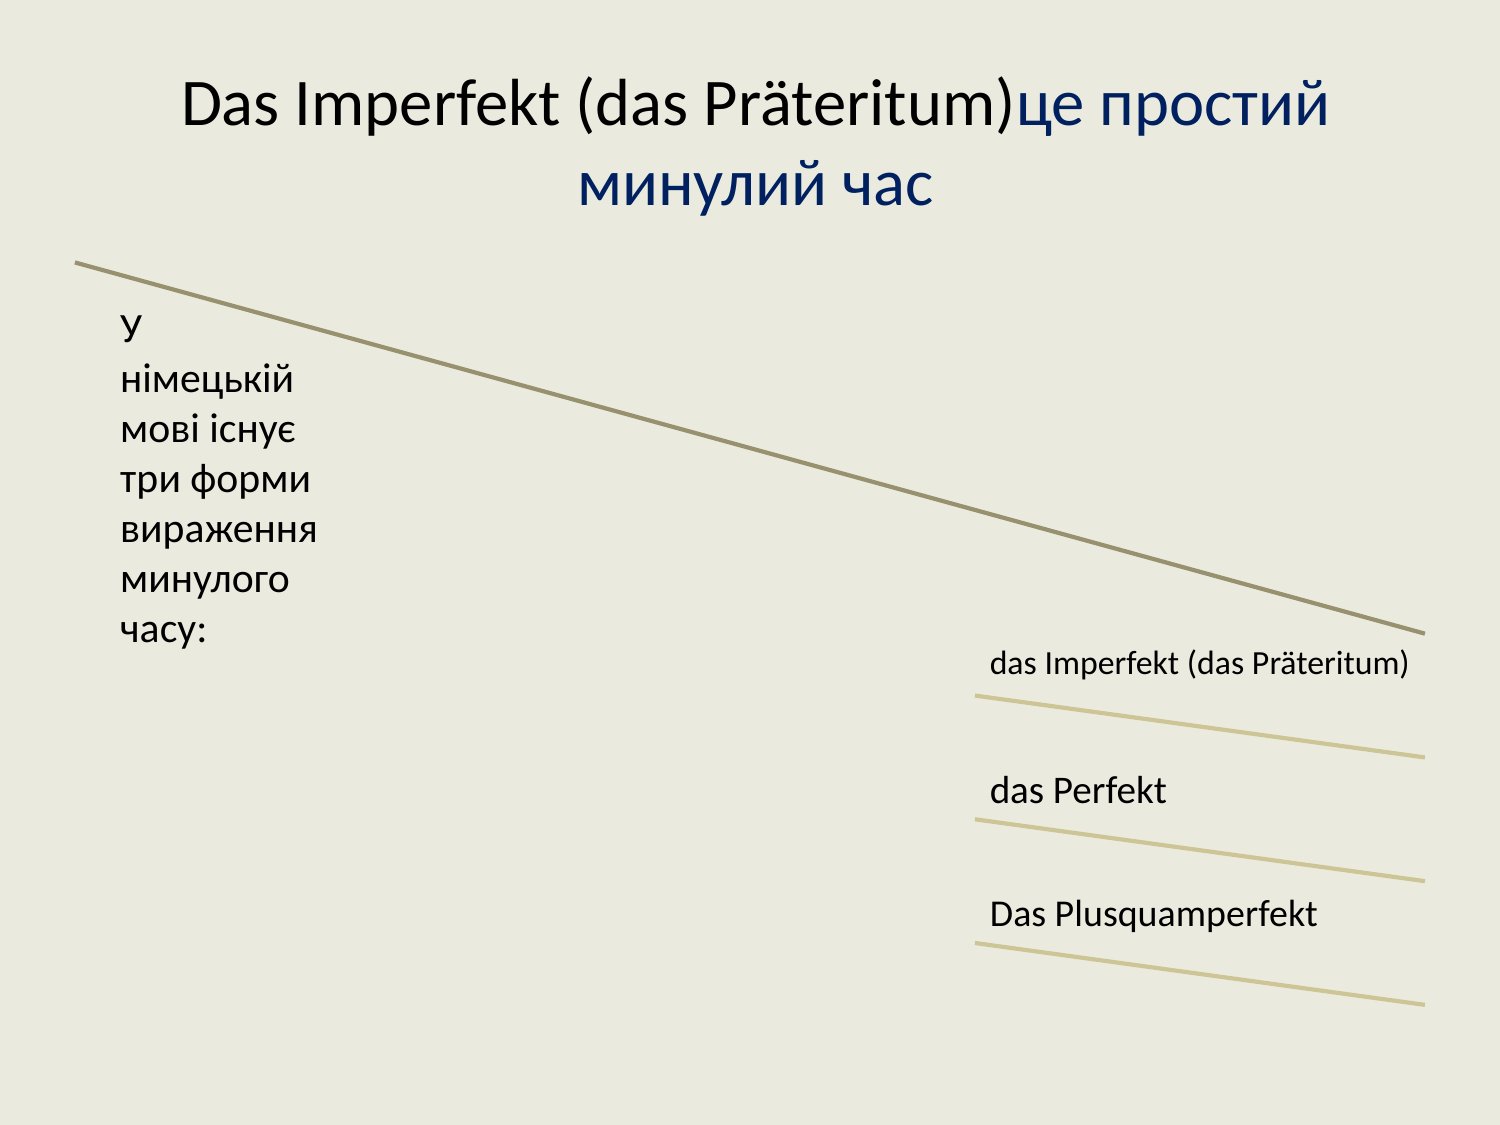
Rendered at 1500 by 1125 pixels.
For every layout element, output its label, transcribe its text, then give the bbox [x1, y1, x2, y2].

title Das Imperfekt (das Präteritum)це простий минулий час [46, 45, 1465, 233]
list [74, 262, 1426, 1006]
